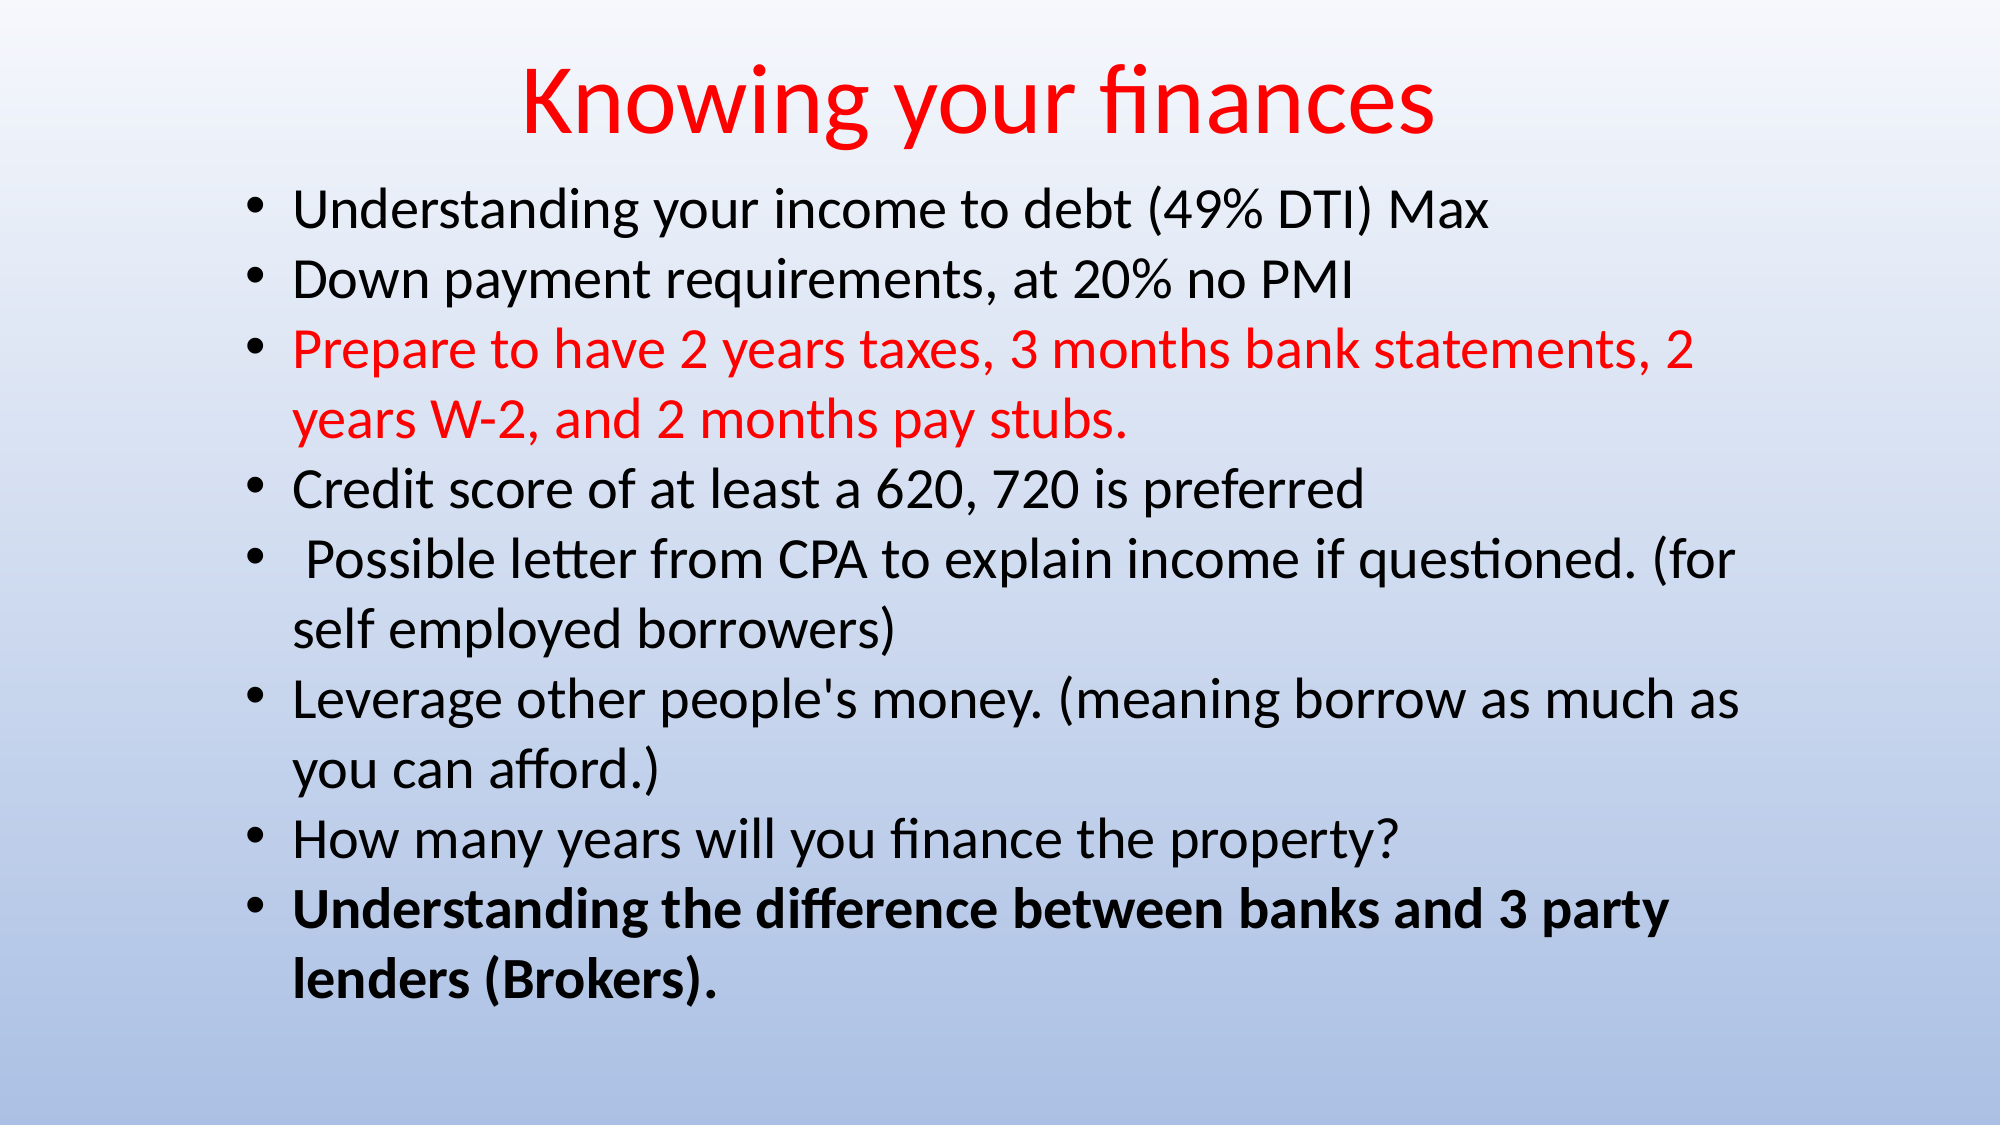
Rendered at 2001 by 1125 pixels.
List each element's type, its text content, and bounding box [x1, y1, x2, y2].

text_box Knowing your finances [503, 26, 1479, 161]
text_box Understanding your income to debt (49% DTI) Max Down payment requirements, at 20% no PMI Prepare to have 2 years taxes, 3 months bank statements, 2 years W-2, and 2 months pay stubs. Credit score of at least a 620, 720 is preferred Possible letter from CPA to explain income if questioned. (for self employed borrowers) Leverage other people's money. (meaning borrow as much as you can afford.) How many years will you finance the property? Understanding the difference between banks and 3 party lenders (Brokers). [230, 162, 1781, 1088]
